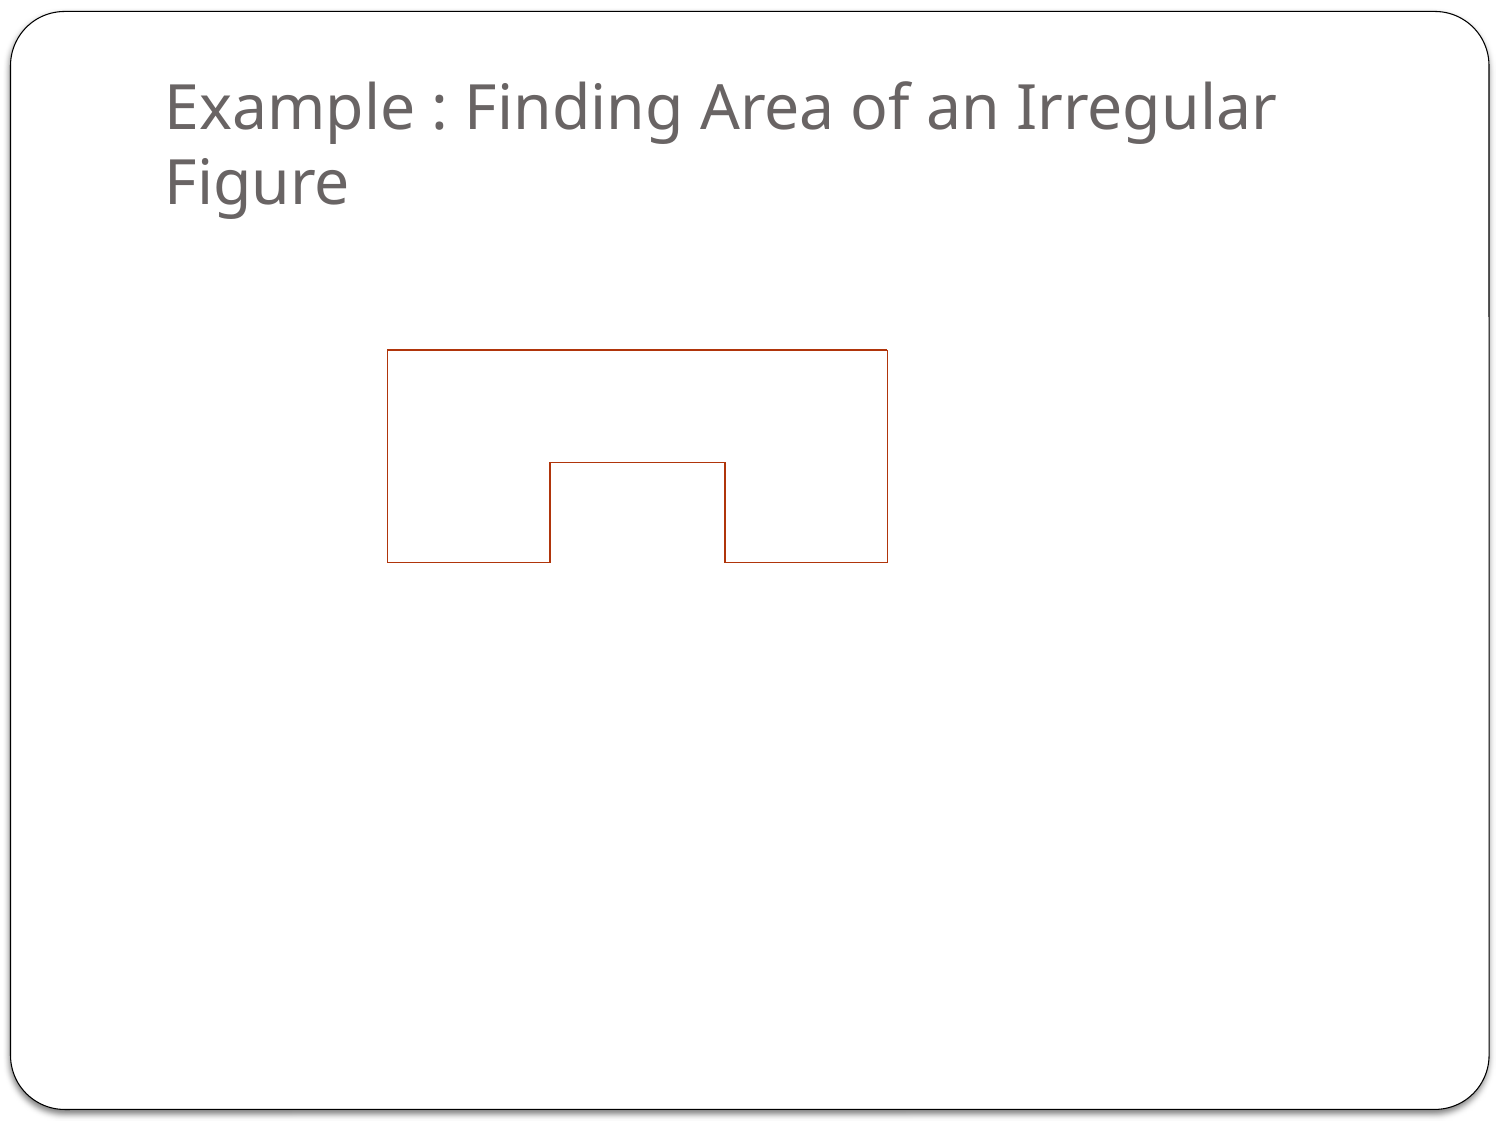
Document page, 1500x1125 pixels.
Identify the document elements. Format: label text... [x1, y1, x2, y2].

title Example : Finding Area of an Irregular Figure [150, 45, 1425, 233]
